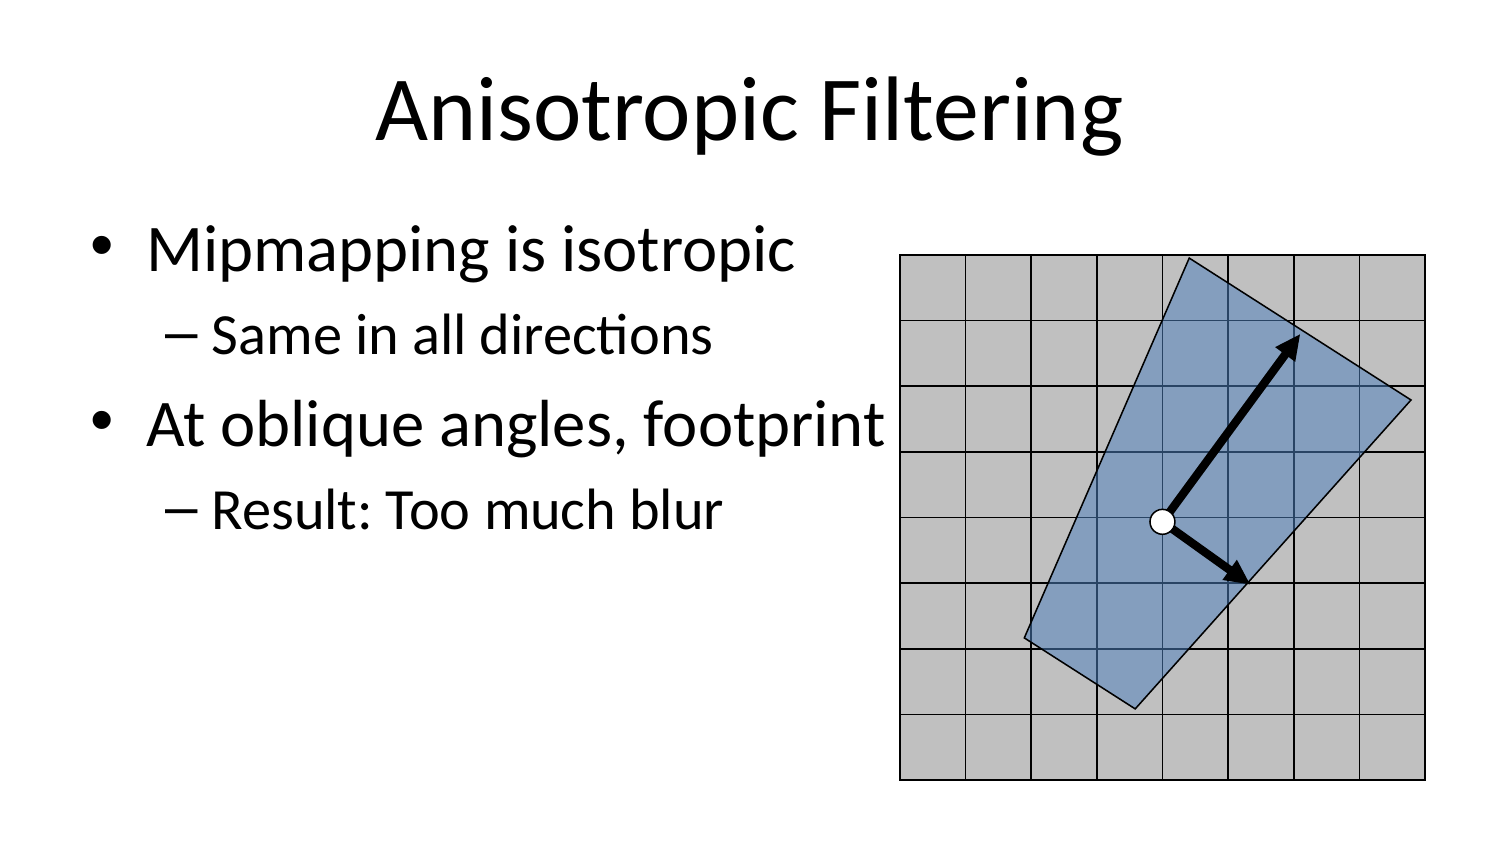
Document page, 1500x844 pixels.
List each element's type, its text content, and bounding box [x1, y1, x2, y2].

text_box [899, 254, 1426, 781]
title Anisotropic Filtering [75, 33, 1425, 175]
list Mipmapping is isotropic Same in all directions At oblique angles, footprint is NOT isotropic Result: Too much blur [75, 196, 1425, 754]
